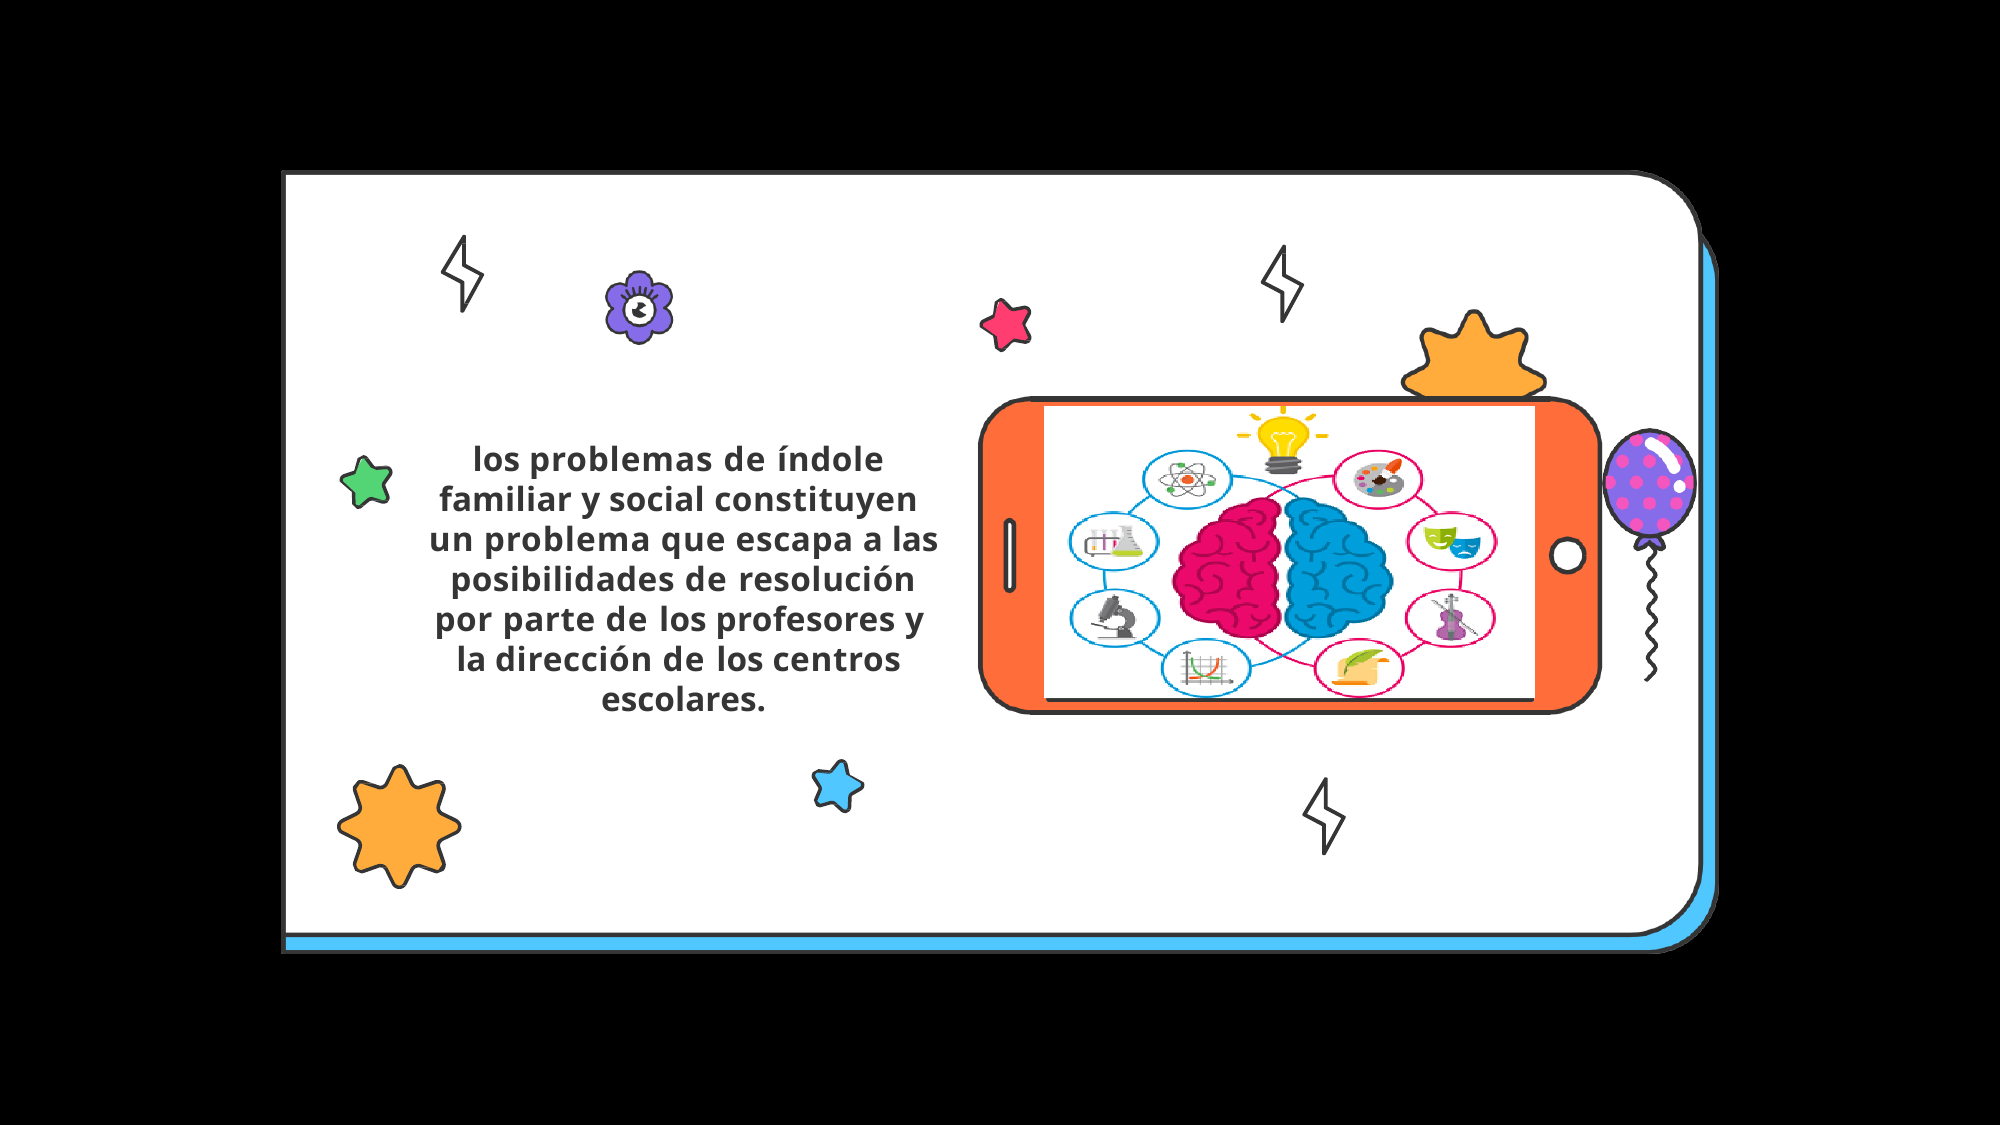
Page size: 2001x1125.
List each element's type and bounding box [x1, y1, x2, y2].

text_box [339, 454, 393, 510]
text_box [979, 297, 1032, 353]
picture [281, 170, 1720, 954]
text_box [1302, 777, 1347, 856]
text_box [440, 234, 485, 313]
text_box [336, 763, 462, 890]
text_box [1260, 244, 1305, 324]
